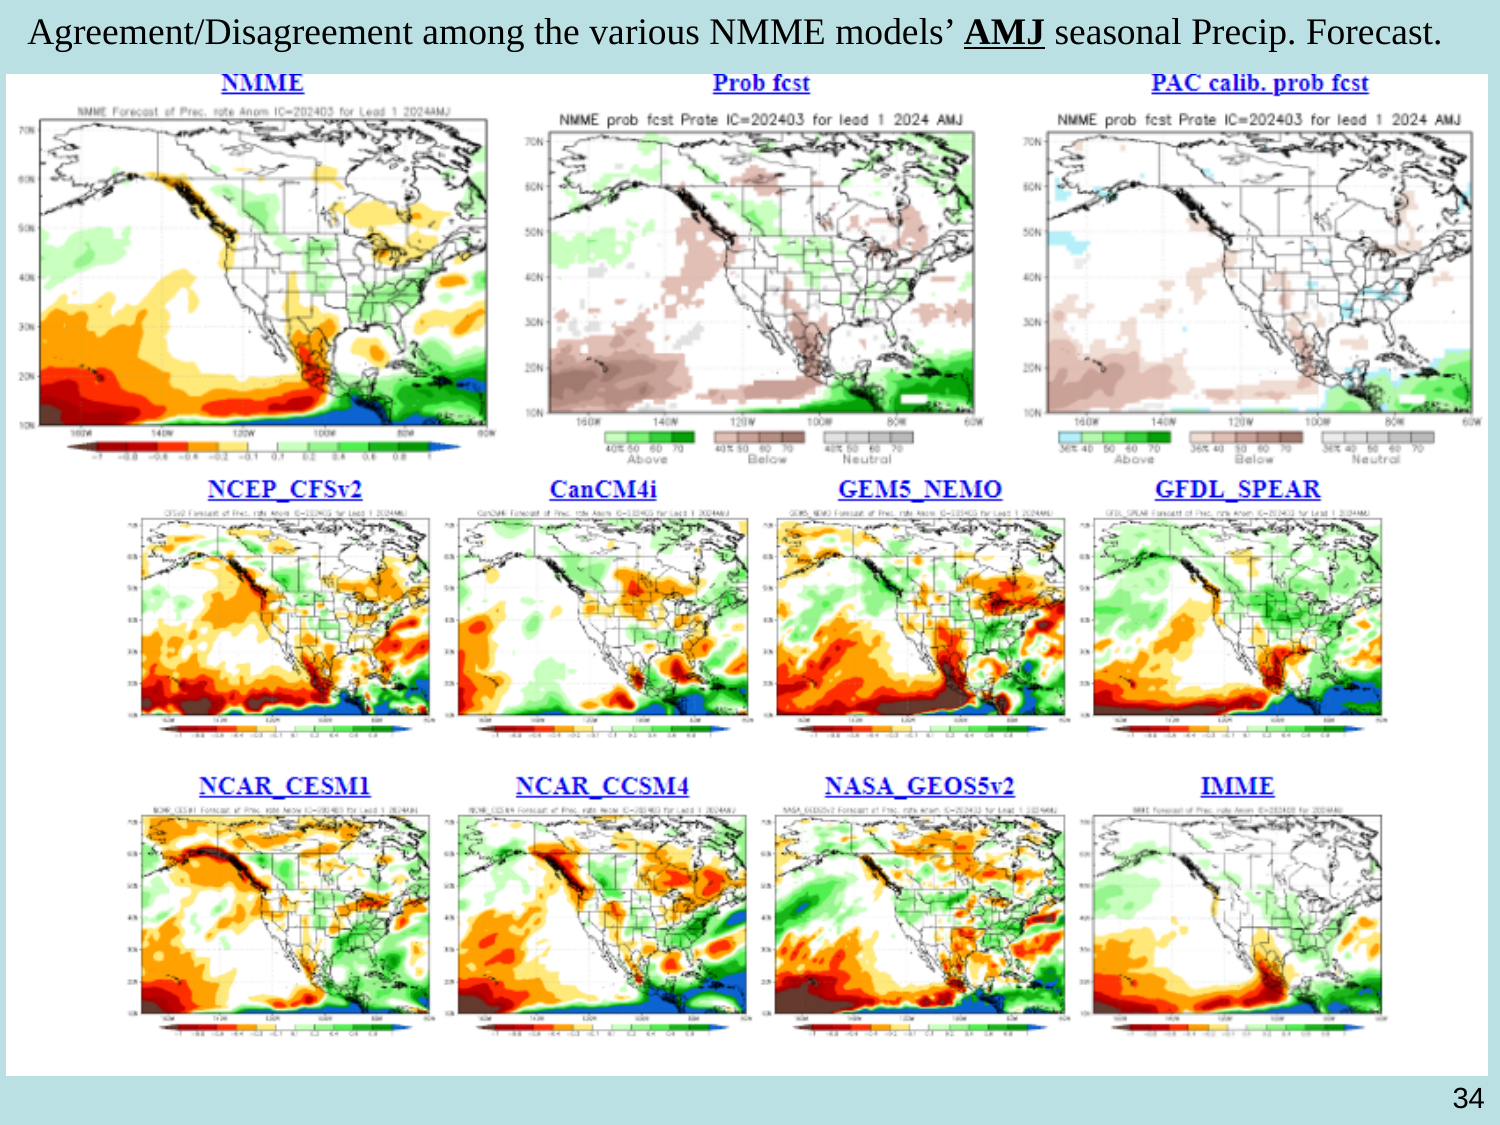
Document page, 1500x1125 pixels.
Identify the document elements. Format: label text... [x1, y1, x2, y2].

text_box Agreement/Disagreement among the various NMME models’ AMJ seasonal Precip. Forecast. [12, 0, 1500, 60]
picture [6, 74, 1488, 1077]
slide_number 34 [1437, 1071, 1500, 1125]
